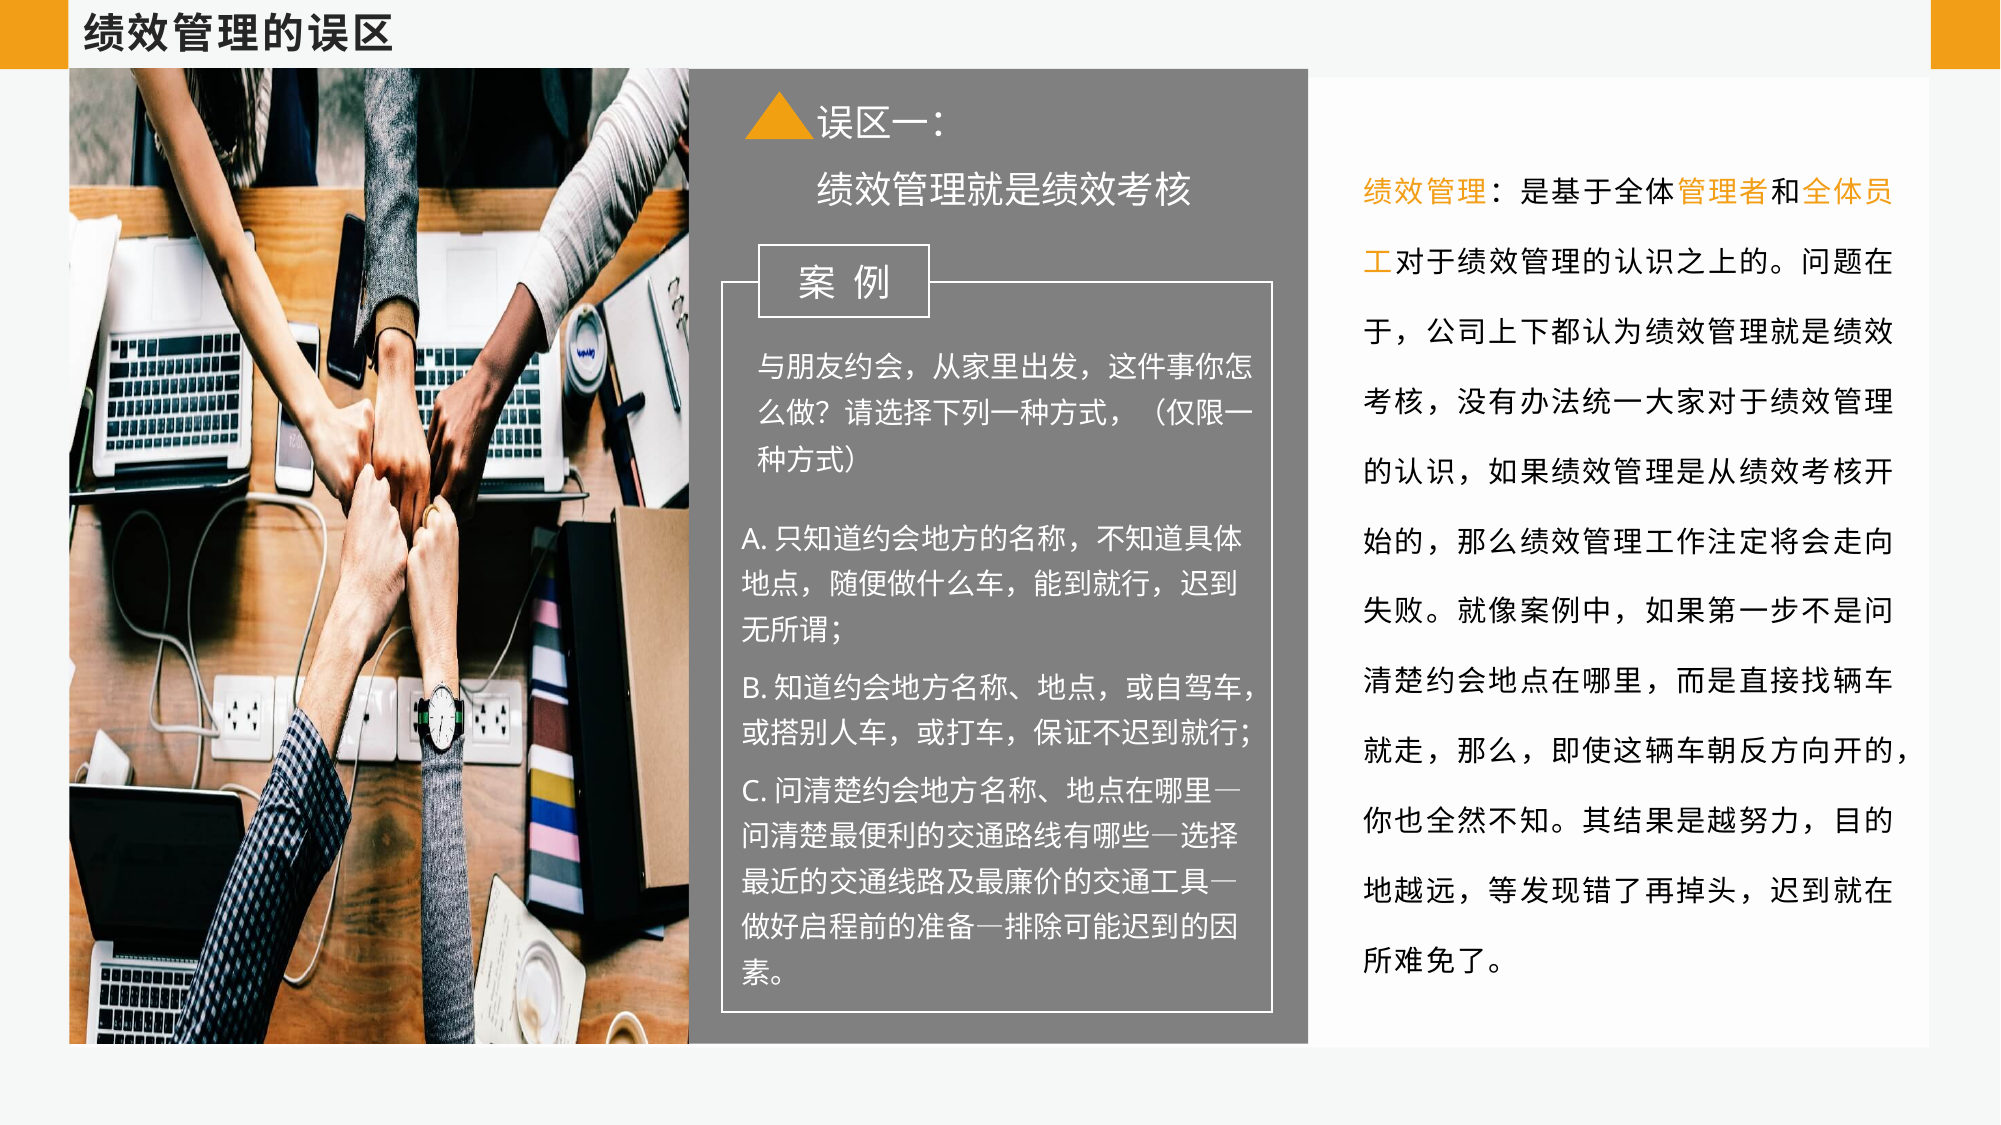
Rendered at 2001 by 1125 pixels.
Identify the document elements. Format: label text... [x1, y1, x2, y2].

text_box [68, 68, 690, 1045]
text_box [688, 68, 1309, 1044]
text_box 绩效管理：是基于全体管理者和全体员工对于绩效管理的认识之上的。问题在于，公司上下都认为绩效管理就是绩效考核，没有办法统一大家对于绩效管理的认识，如果绩效管理是从绩效考核开始的，那么绩效管理工作注定将会走向失败。就像案例中，如果第一步不是问清楚约会地点在哪里，而是直接找辆车就走，那么，即使这辆车朝反方向开的，你也全然不知。其结果是越努力，目的地越远，等发现错了再掉头，迟到就在所难免了。 [1349, 130, 1917, 985]
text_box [0, 0, 484, 70]
